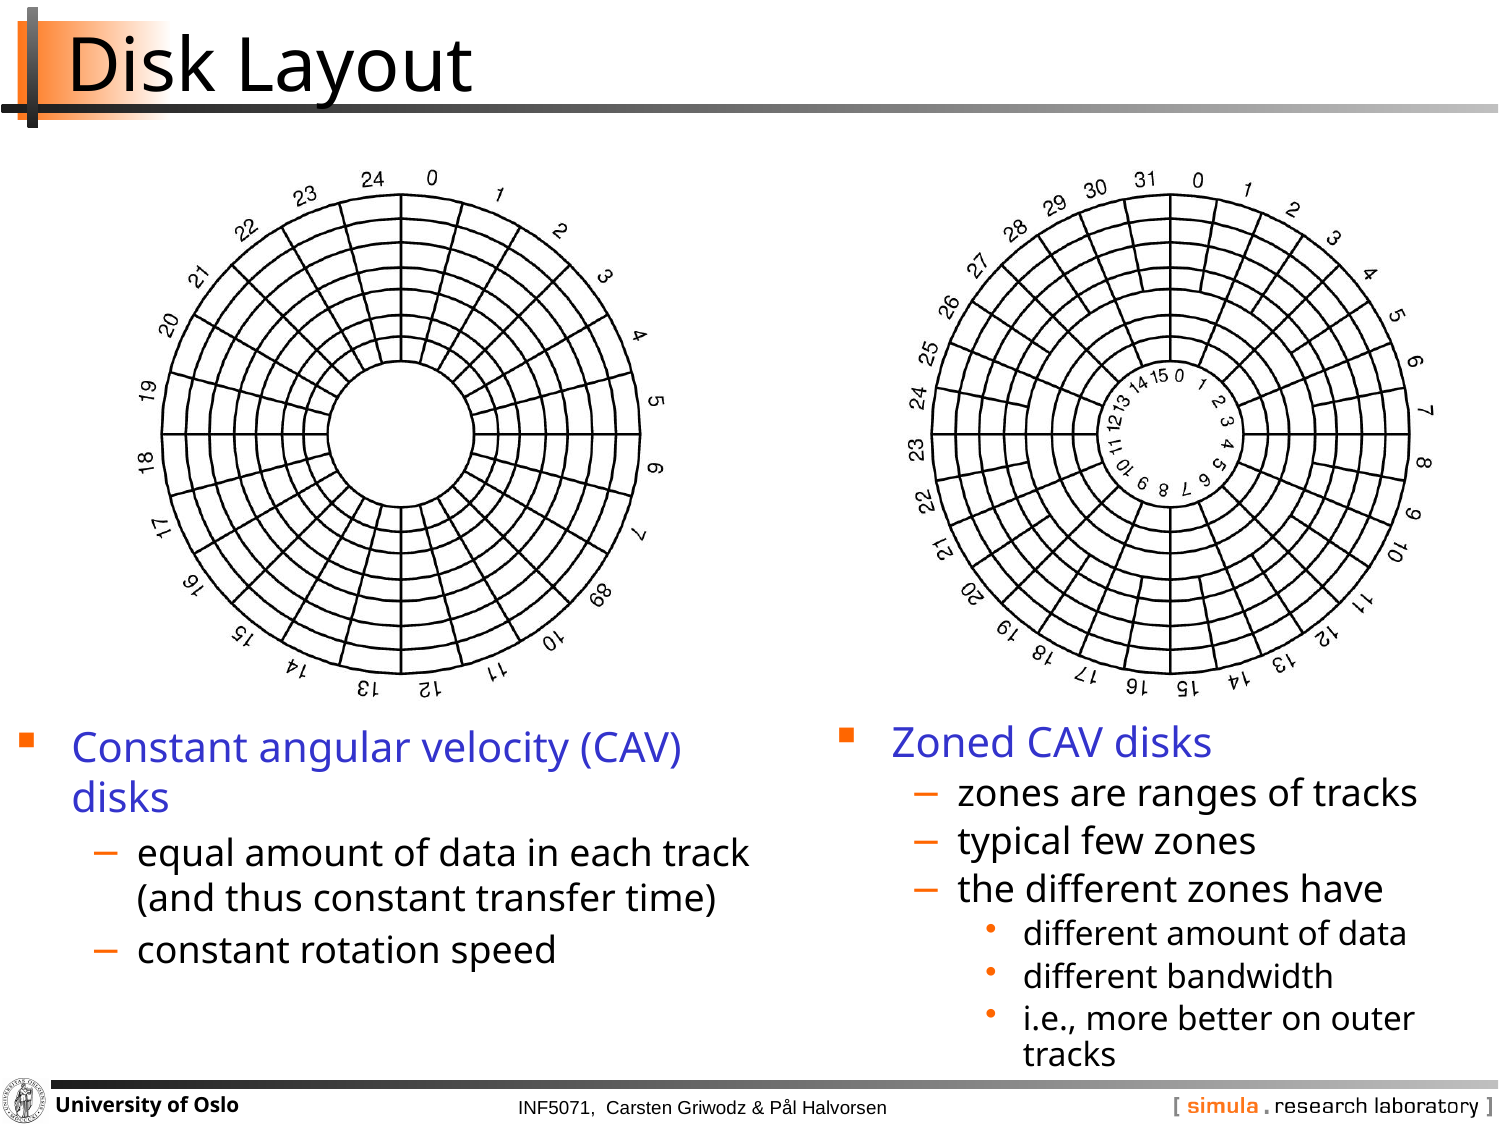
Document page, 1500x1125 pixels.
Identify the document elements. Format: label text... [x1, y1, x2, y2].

picture [2, 1078, 49, 1124]
title Disk Layout [51, 20, 1495, 113]
list Constant angular velocity (CAV) disks equal amount of data in each track (and thus constant transfer time) constant rotation speed [0, 713, 787, 1011]
list Zoned CAV disks zones are ranges of tracks typical few zones the different zones have different amount of data different bandwidth i.e., more better on outer tracks [820, 713, 1500, 1104]
picture [894, 151, 1441, 715]
picture [1171, 1104, 1495, 1121]
picture [131, 151, 684, 715]
